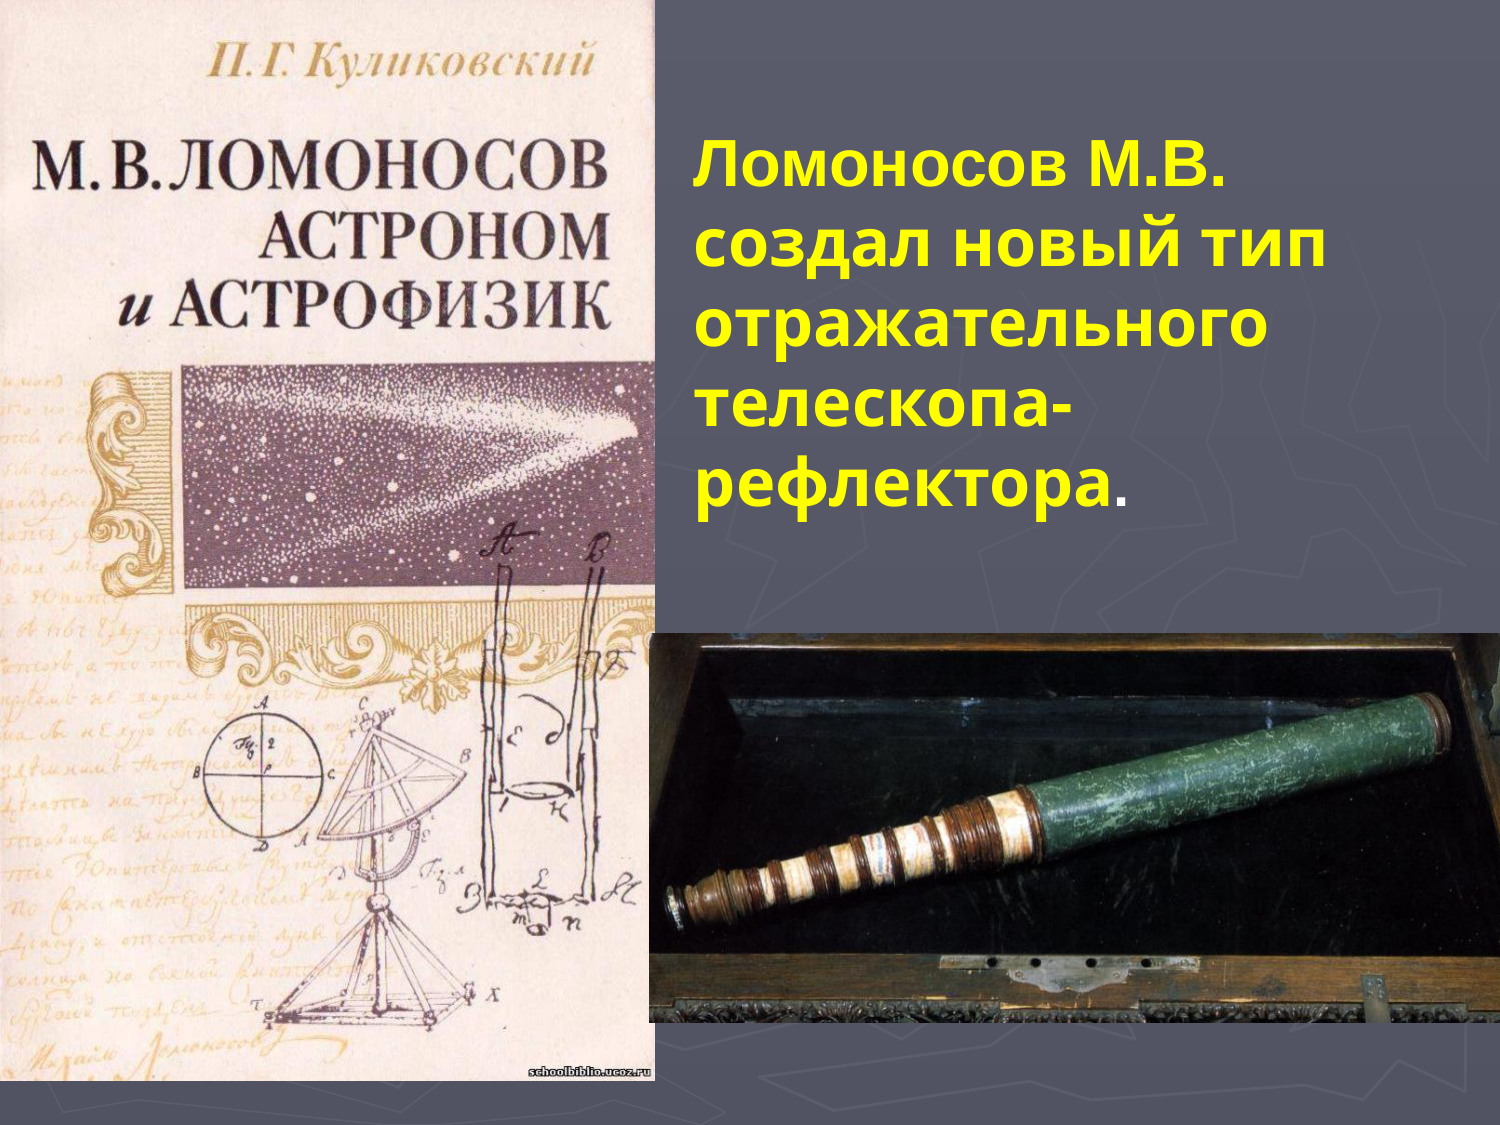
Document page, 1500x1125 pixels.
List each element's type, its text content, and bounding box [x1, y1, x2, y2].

picture [0, 0, 1500, 1081]
text_box Ломоносов М.В. создал новый тип отражательного телескопа-рефлектора. [679, 112, 1435, 528]
